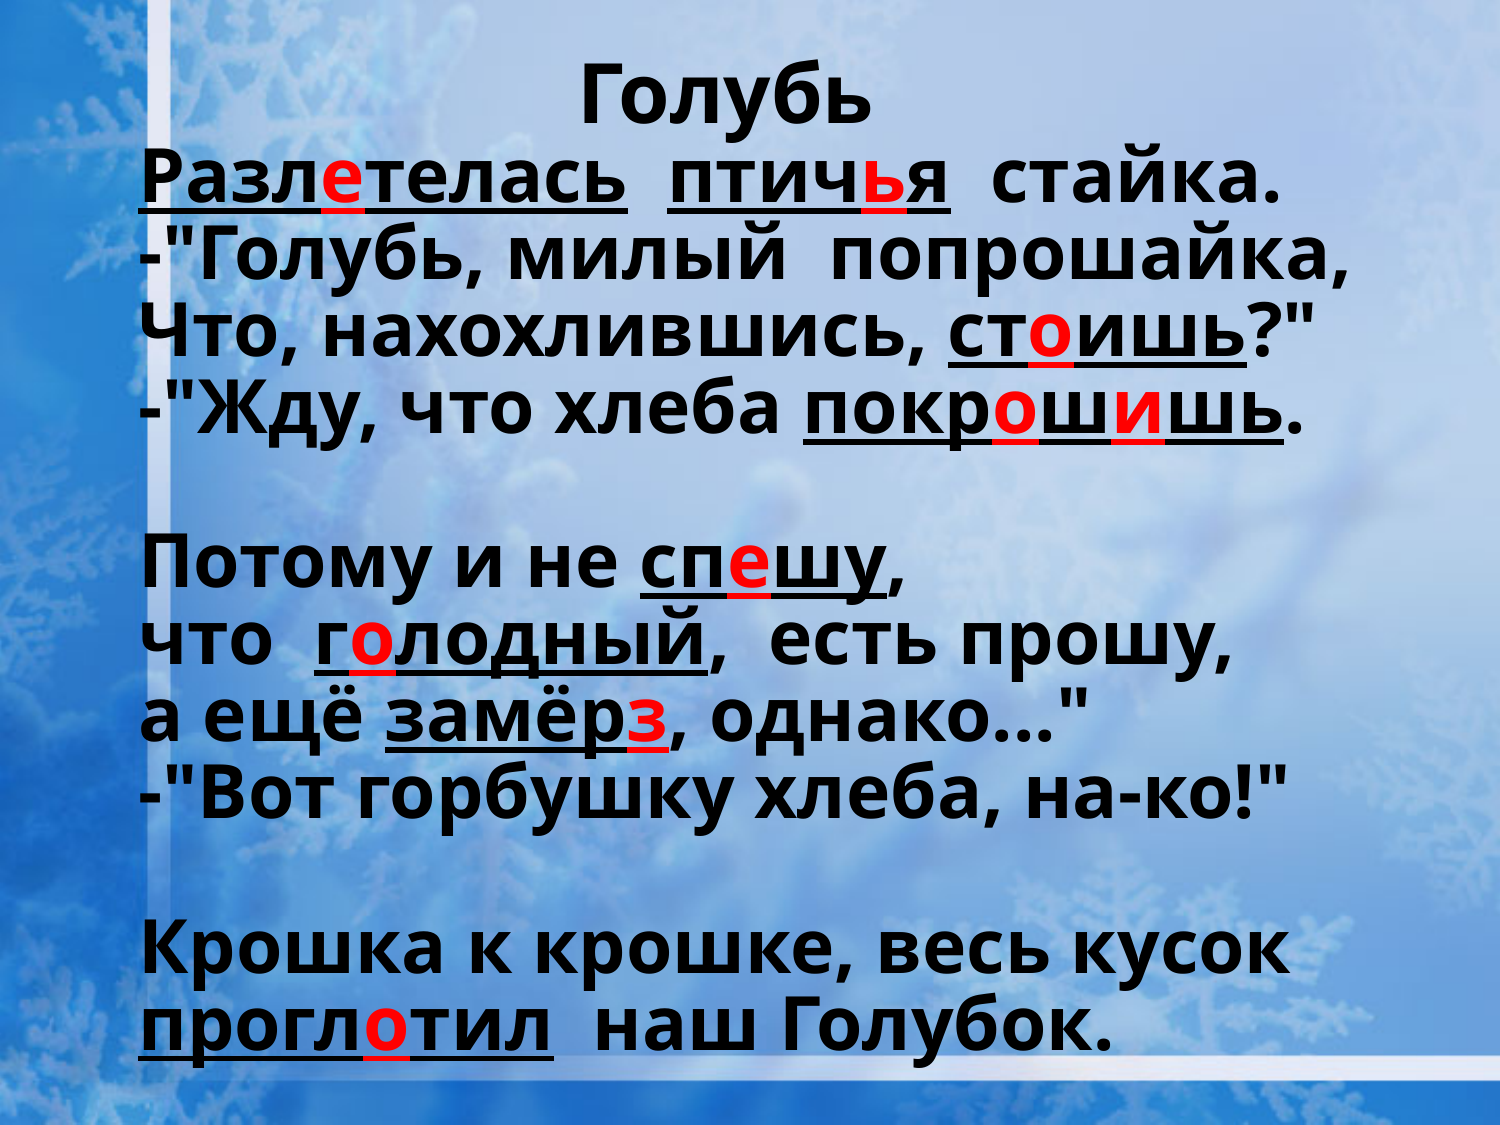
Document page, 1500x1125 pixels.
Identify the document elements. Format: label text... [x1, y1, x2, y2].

text_box Голубь Разлетелась птичья стайка. -"Голубь, милый попрошайка, Что, нахохлившись, стоишь?" -"Жду, что хлеба покрошишь. Потому и не спешу, что голодный, есть прошу, а ещё замёрз, однако..." -"Вот горбушку хлеба, на-ко!" Крошка к крошке, весь кусок проглотил наш Голубок. [103, 32, 1368, 1073]
picture [0, 0, 1500, 1125]
